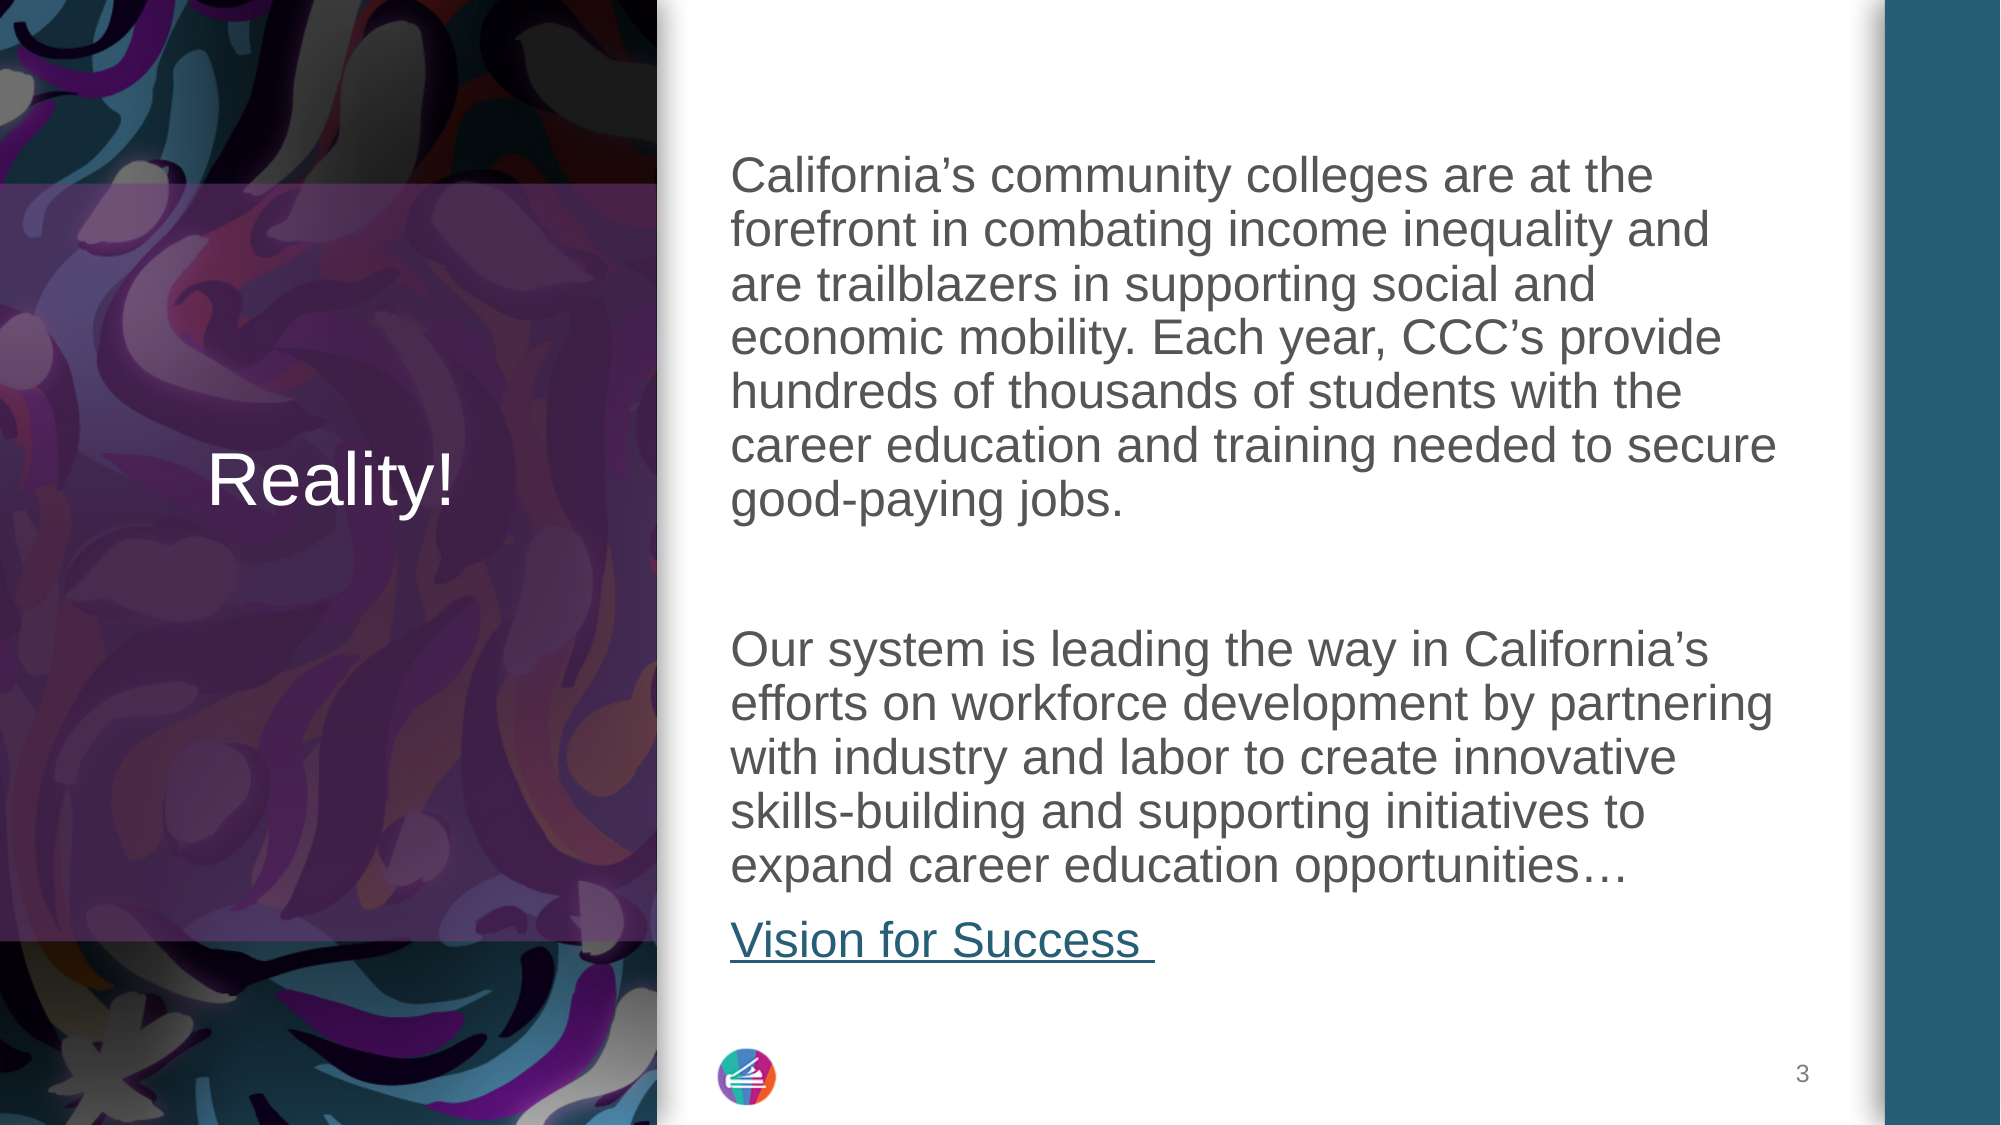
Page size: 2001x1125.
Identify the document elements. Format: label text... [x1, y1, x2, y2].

picture [0, 942, 657, 1125]
picture [715, 1046, 778, 1108]
title Reality! [37, 219, 626, 530]
list California’s community colleges are at the forefront in combating income inequality and are trailblazers in supporting social and economic mobility. Each year, CCC’s provide hundreds of thousands of students with the career education and training needed to secure good-paying jobs. Our system is leading the way in California’s efforts on workforce development by partnering with industry and labor to create innovative skills-building and supporting initiatives to expand career education opportunities… Vision for Success [715, 142, 1810, 1032]
picture [0, 0, 657, 183]
slide_number 3 [1622, 1042, 1810, 1104]
